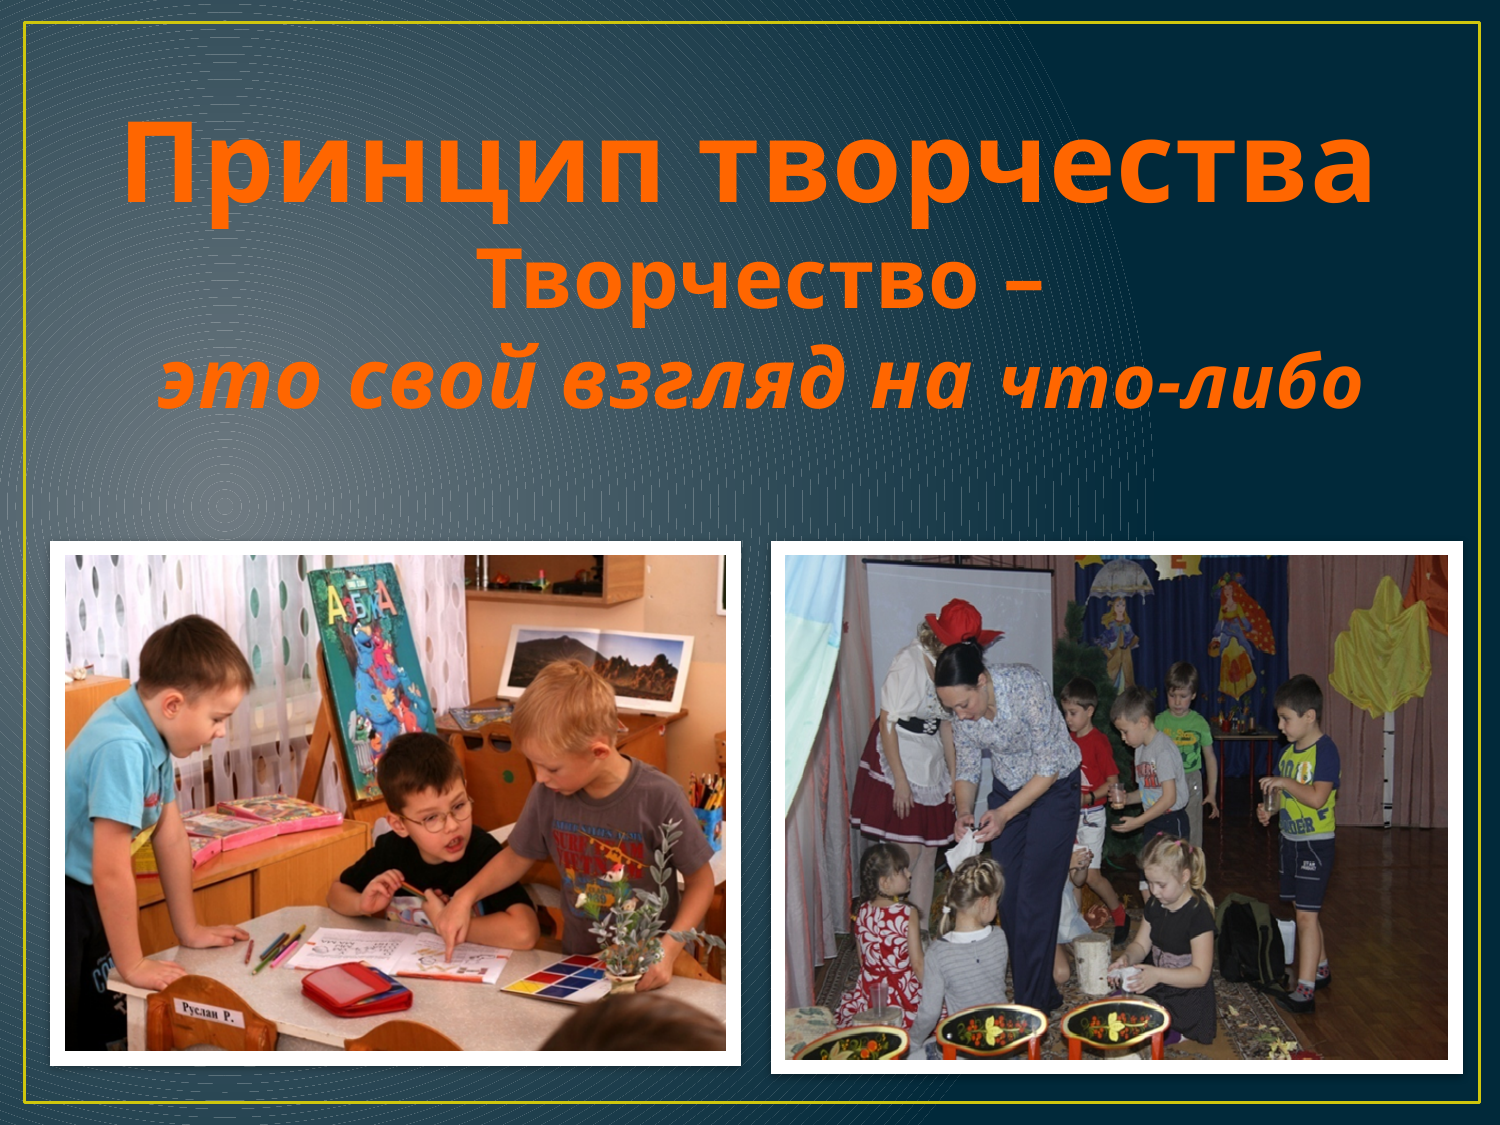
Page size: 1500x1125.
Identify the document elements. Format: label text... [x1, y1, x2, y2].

picture [64, 554, 727, 1052]
title Принцип творчества Творчество – это свой взгляд на что-либо [75, 47, 1425, 433]
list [785, 554, 1449, 1060]
